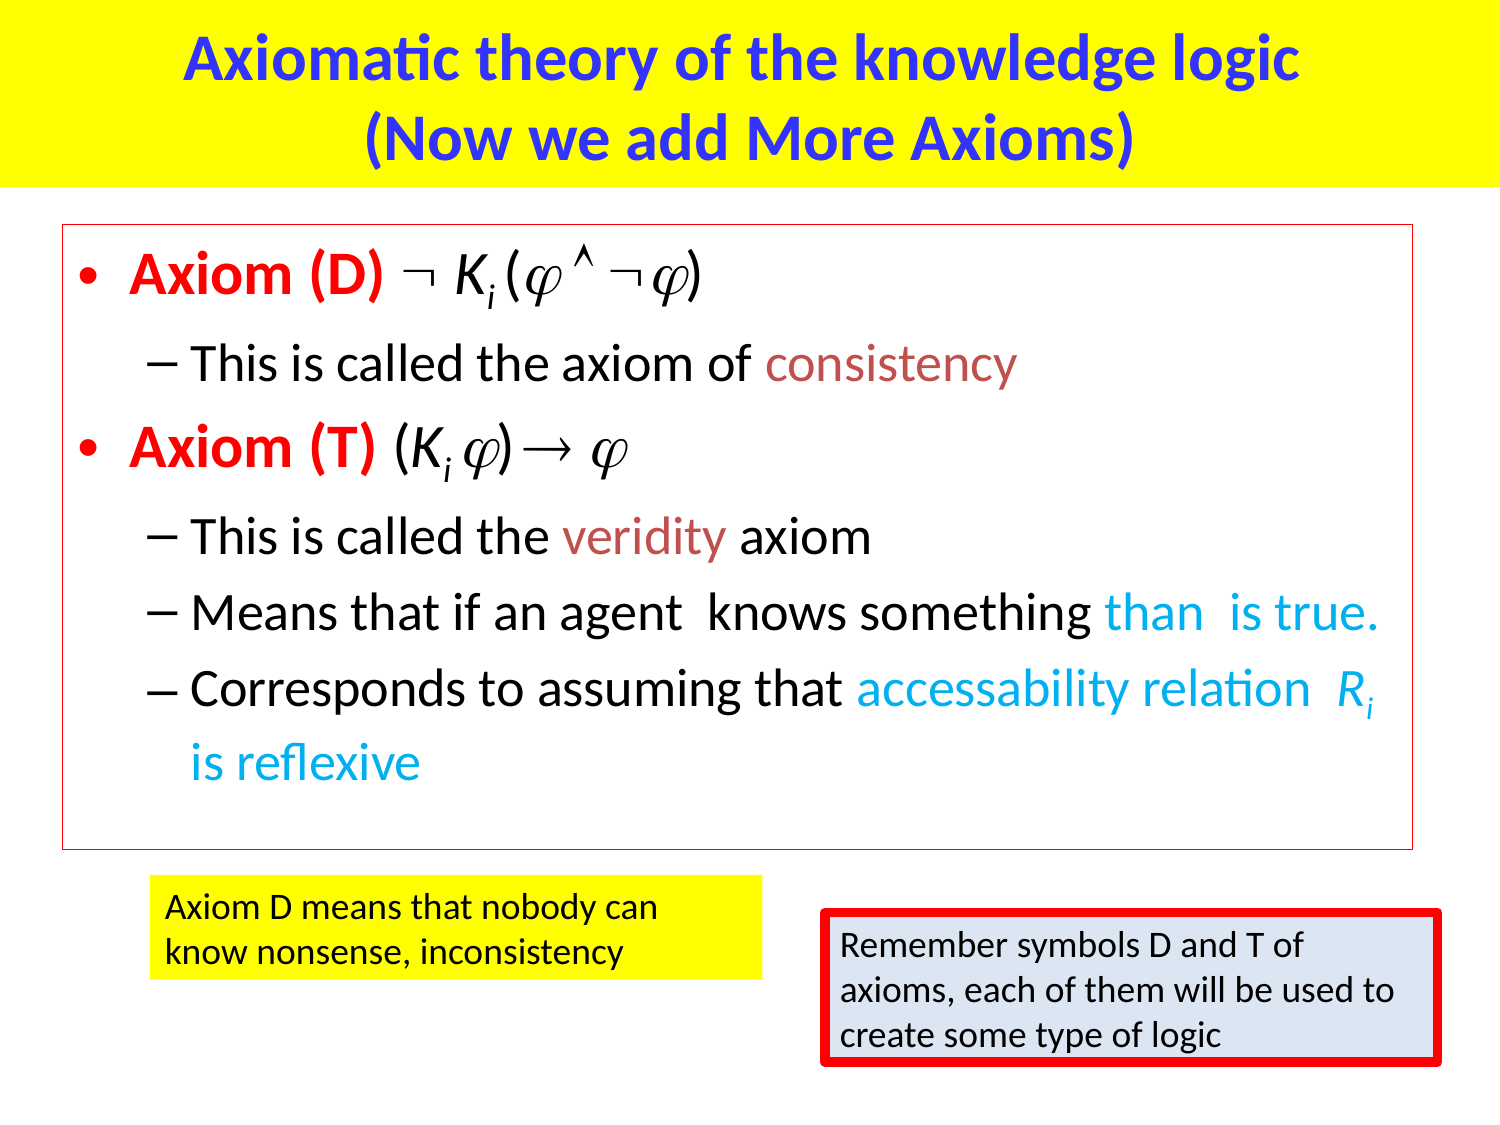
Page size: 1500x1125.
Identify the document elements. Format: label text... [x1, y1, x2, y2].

text_box Axiom D means that nobody can know nonsense, inconsistency [149, 874, 763, 980]
text_box Remember symbols D and T of axioms, each of them will be used to create some type of logic [824, 912, 1438, 1063]
title Axiomatic theory of the knowledge logic (Now we add More Axioms) [0, 0, 1500, 188]
list Axiom (D)  Ki (  ) This is called the axiom of consistency Axiom (T) (Ki )   This is called the veridity axiom Means that if an agent knows something than is true. Corresponds to assuming that accessability relation Ri is reflexive [62, 224, 1413, 850]
